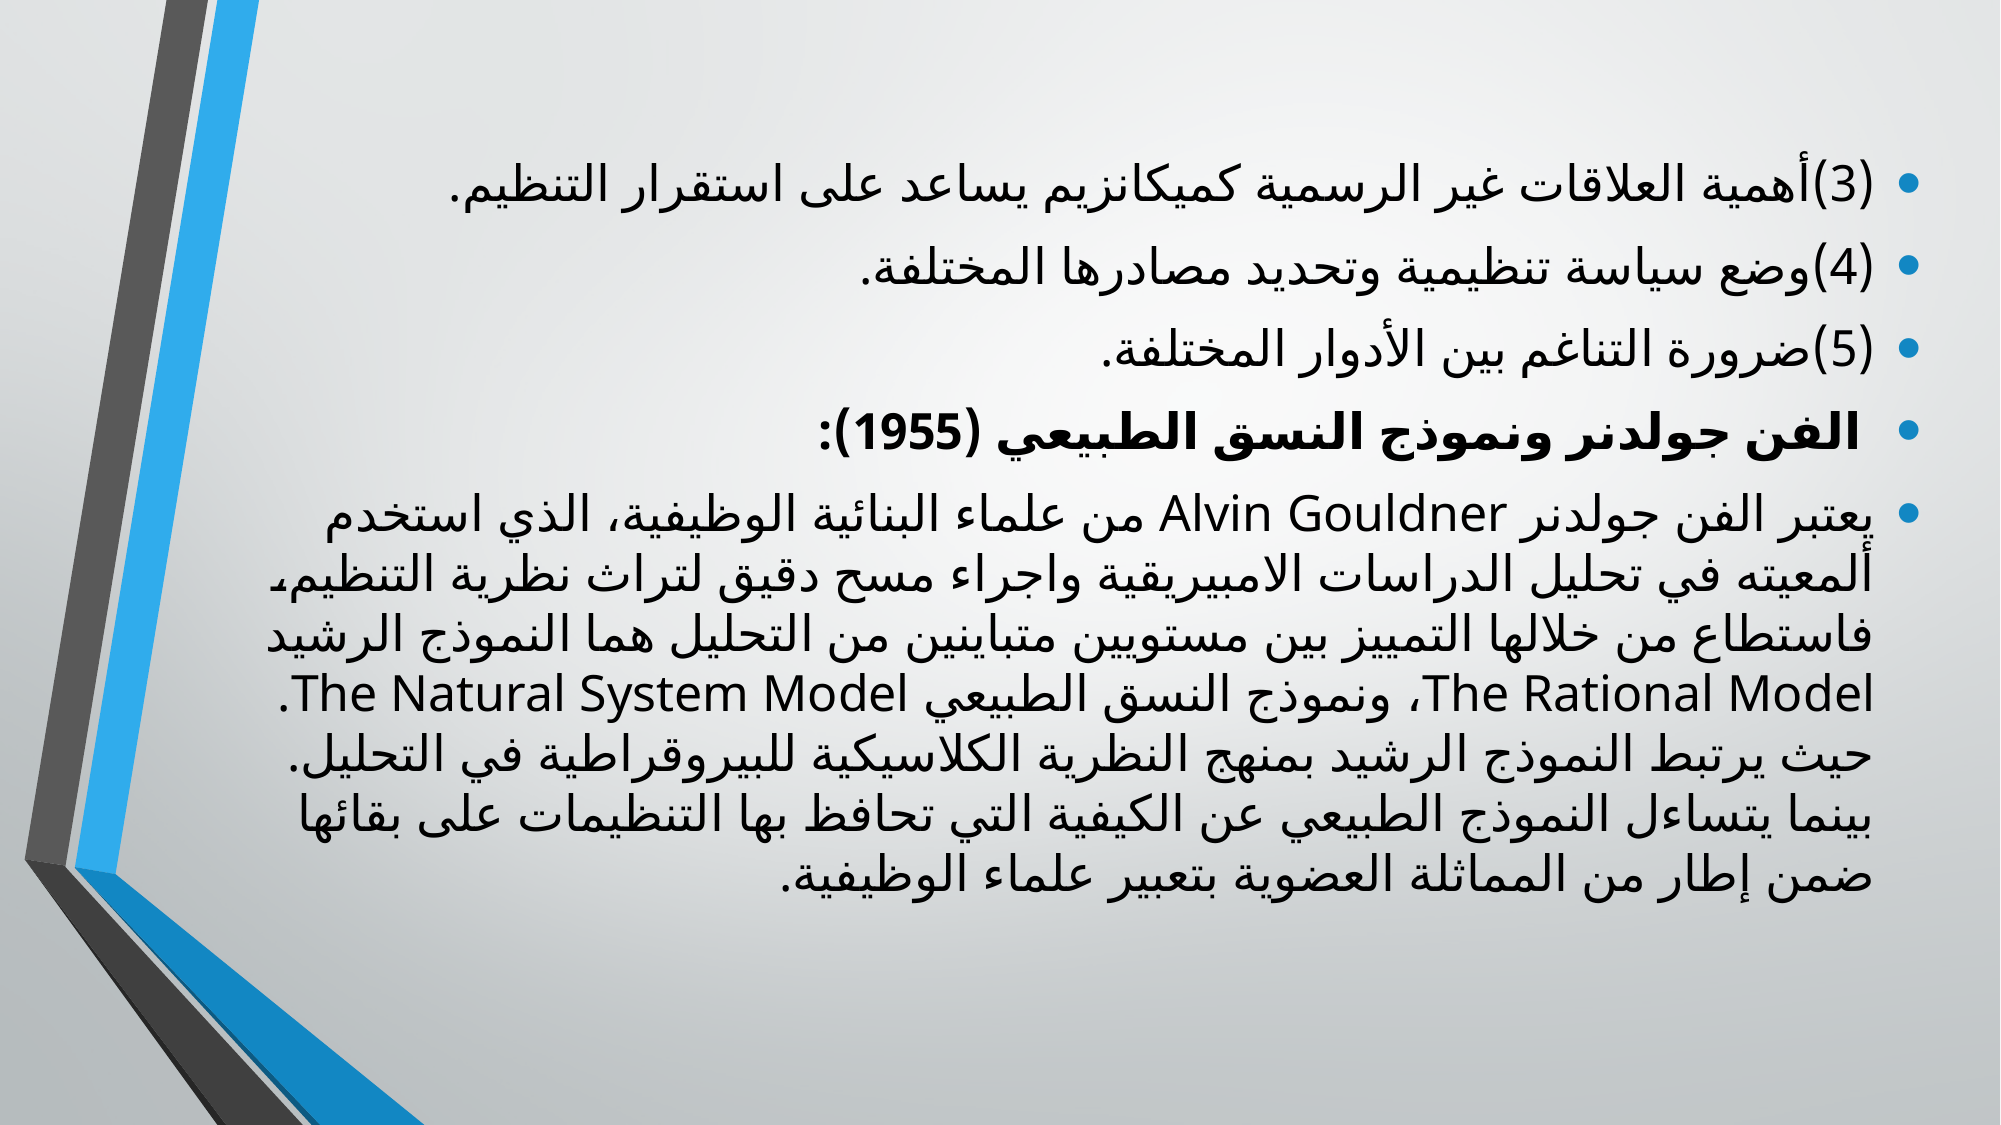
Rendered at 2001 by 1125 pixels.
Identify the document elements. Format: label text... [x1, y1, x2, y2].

list (3) أهمية العلاقات غير الرسمية كميكانزيم يساعد على استقرار التنظيم. (4) وضع سياسة تنظيمية وتحديد مصادرها المختلفة. (5) ضرورة التناغم بين الأدوار المختلفة. الفن جولدنر ونموذج النسق الطبيعي (1955): يعتبر الفن جولدنر Alvin Gouldner من علماء البنائية الوظيفية، الذي استخدم ألمعيته في تحليل الدراسات الامبيريقية واجراء مسح دقيق لتراث نظرية التنظيم، فاستطاع من خلالها التمييز بين مستويين متباينين من التحليل هما النموذج الرشيد The Rational Model، ونموذج النسق الطبيعي The Natural System Model. حيث يرتبط النموذج الرشيد بمنهج النظرية الكلاسيكية للبيروقراطية في التحليل. بينما يتساءل النموذج الطبيعي عن الكيفية التي تحافظ بها التنظيمات على بقائها ضمن إطار من المماثلة العضوية بتعبير علماء الوظيفية. [243, 66, 1938, 1071]
